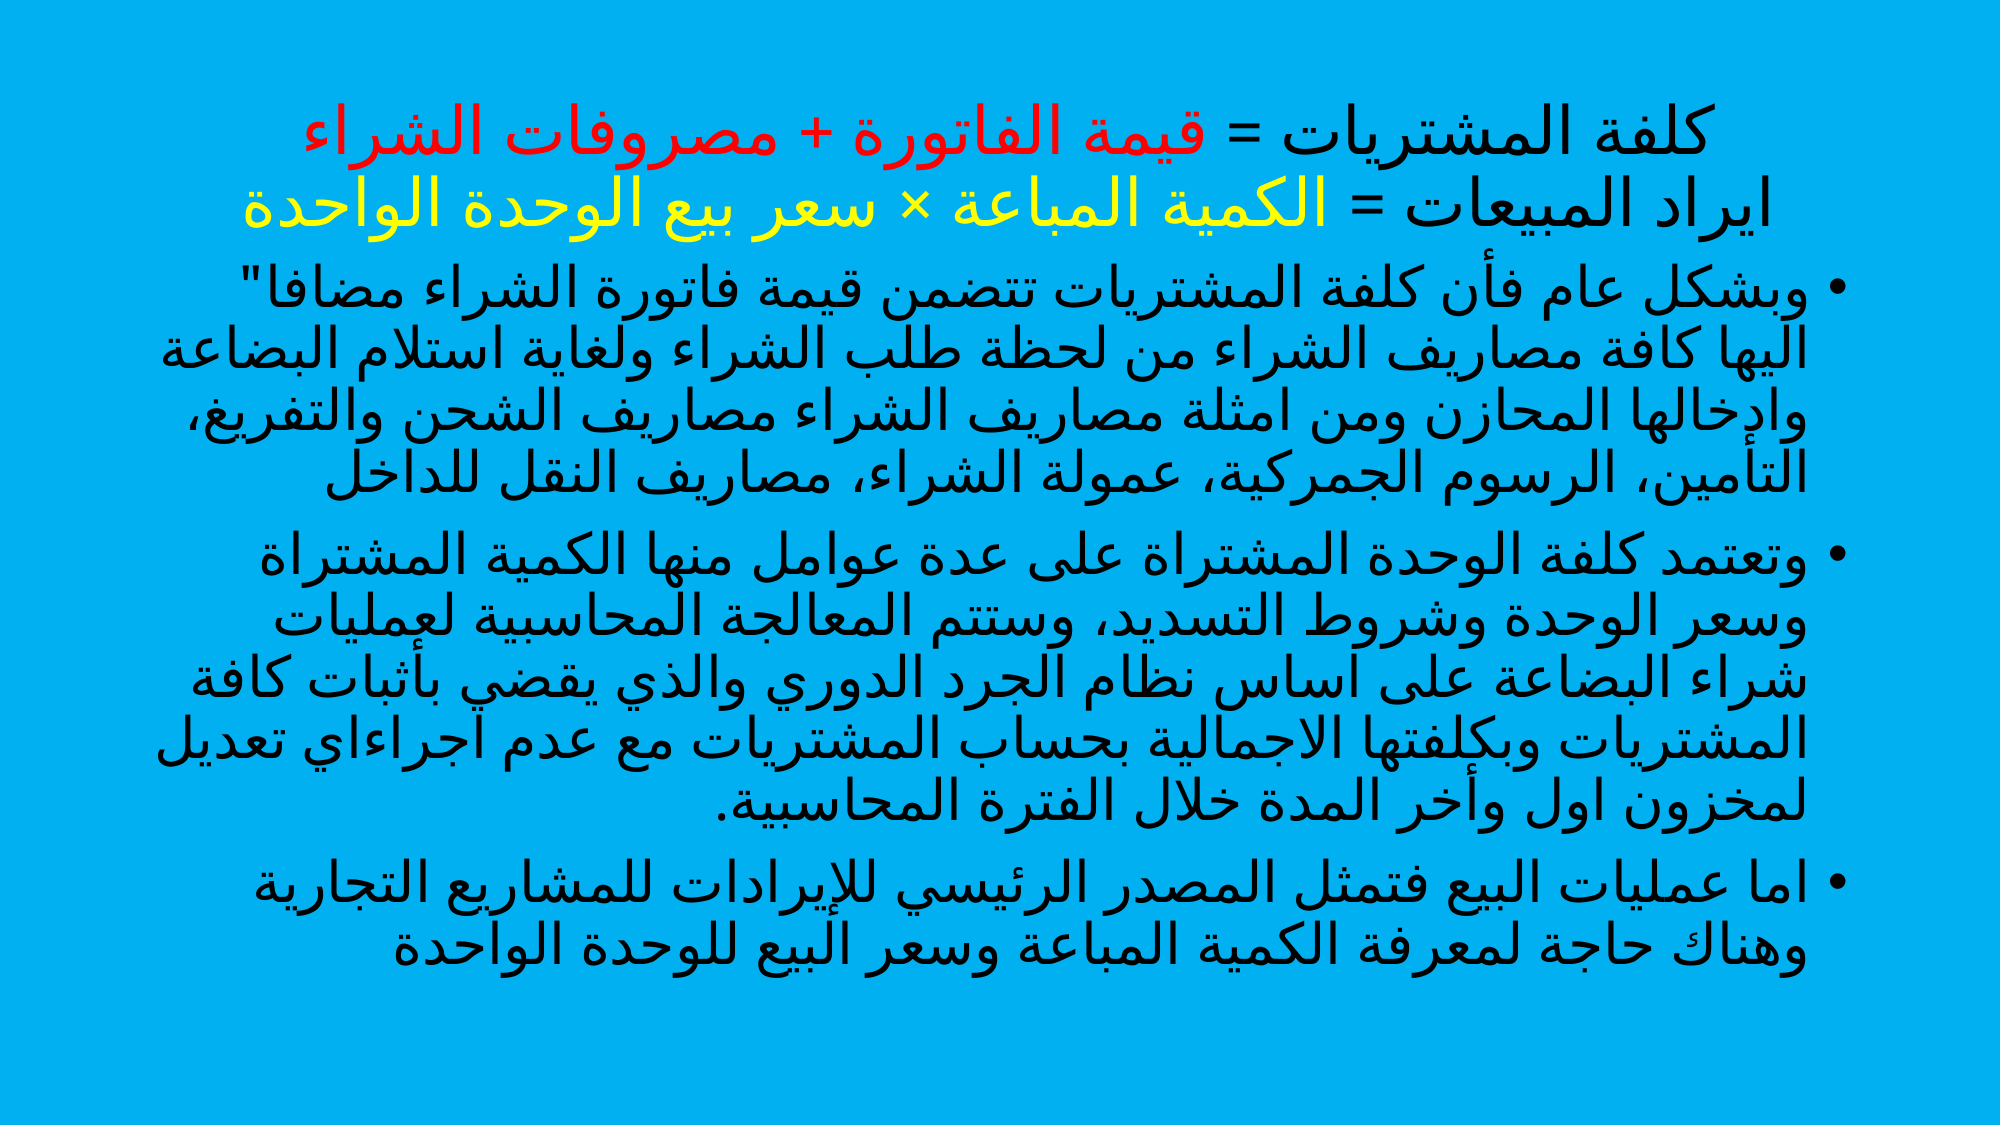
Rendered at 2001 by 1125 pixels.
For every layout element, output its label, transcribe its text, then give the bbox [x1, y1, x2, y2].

title كلفة المشتريات = قيمة الفاتورة + مصروفات الشراء ايراد المبيعات = الكمية المباعة × سعر بيع الوحدة الواحدة [137, 59, 1863, 250]
list وبشكل عام فأن كلفة المشتريات تتضمن قيمة فاتورة الشراء مضافا" اليها كافة مصاريف الشراء من لحظة طلب الشراء ولغاية استلام البضاعة وادخالها المحازن ومن امثلة مصاريف الشراء مصاريف الشحن والتفريغ، التأمين، الرسوم الجمركية، عمولة الشراء، مصاريف النقل للداخل وتعتمد كلفة الوحدة المشتراة على عدة عوامل منها الكمية المشتراة وسعر الوحدة وشروط التسديد، وستتم المعالجة المحاسبية لعمليات شراء البضاعة على اساس نظام الجرد الدوري والذي يقضي بأثبات كافة المشتريات وبكلفتها الاجمالية بحساب المشتريات مع عدم اجراءاي تعديل لمخزون اول وأخر المدة خلال الفترة المحاسبية. اما عمليات البيع فتمثل المصدر الرئيسي للإيرادات للمشاريع التجارية وهناك حاجة لمعرفة الكمية المباعة وسعر البيع للوحدة الواحدة [137, 250, 1863, 1014]
